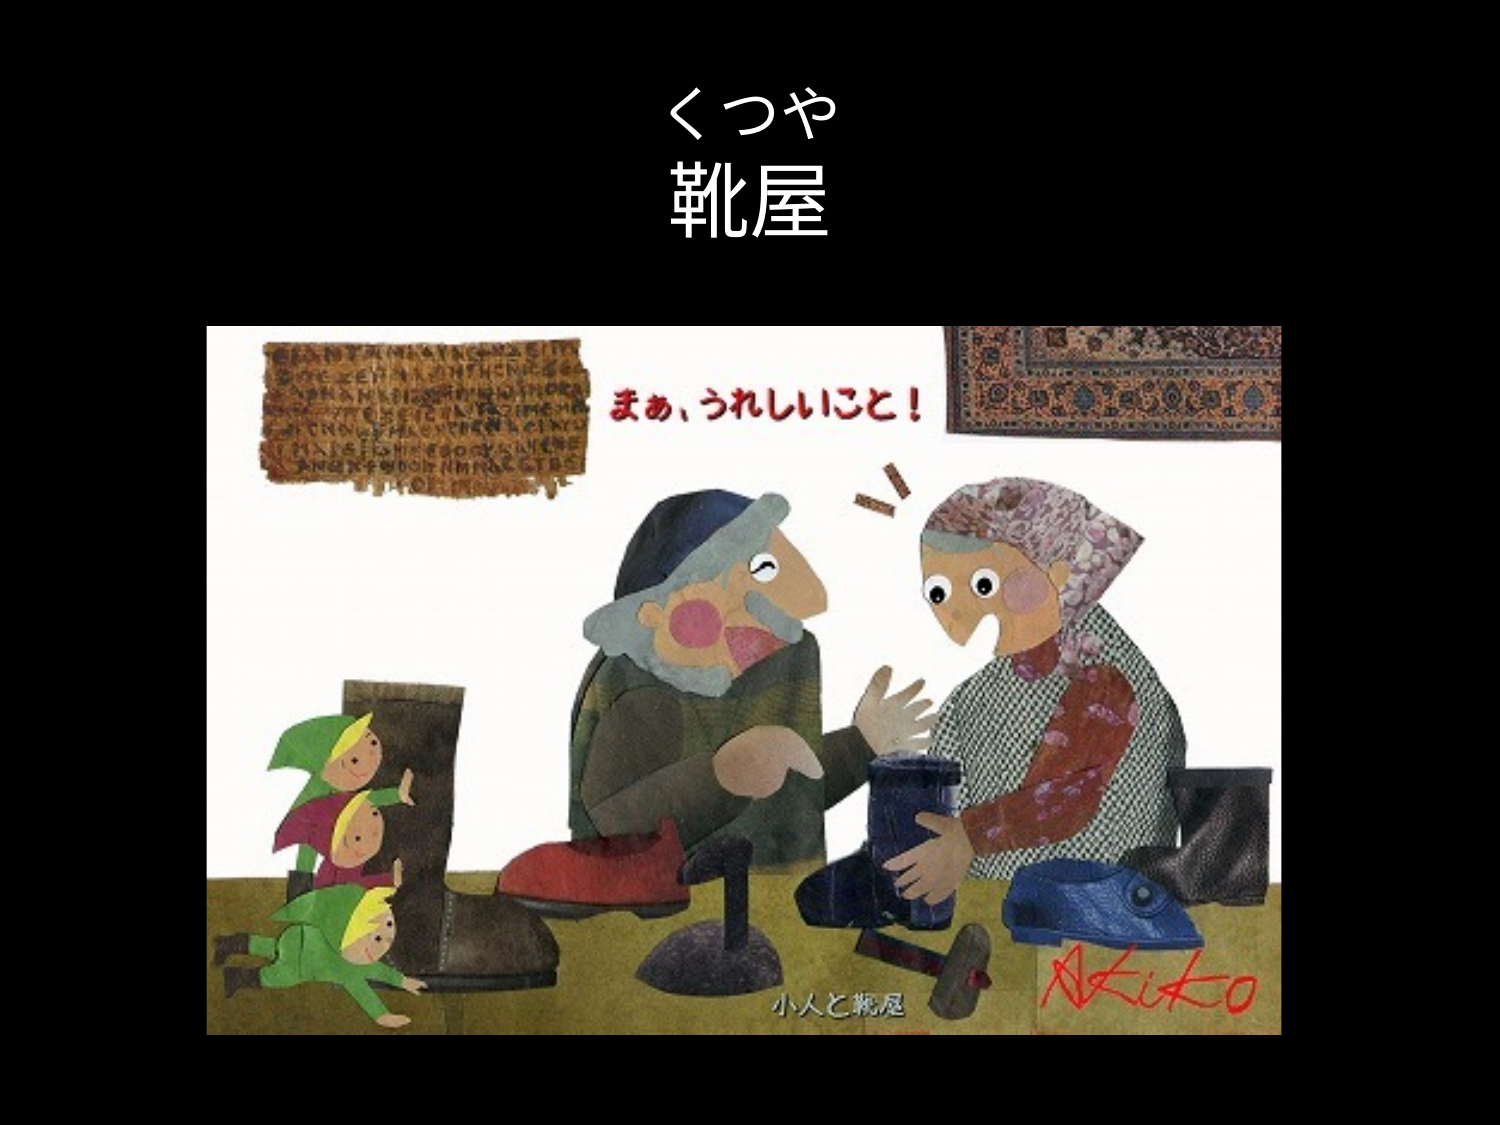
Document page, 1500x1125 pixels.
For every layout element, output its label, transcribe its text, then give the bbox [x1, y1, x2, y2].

text_box [204, 324, 1284, 1037]
title くつや 靴屋 [75, 67, 1425, 256]
